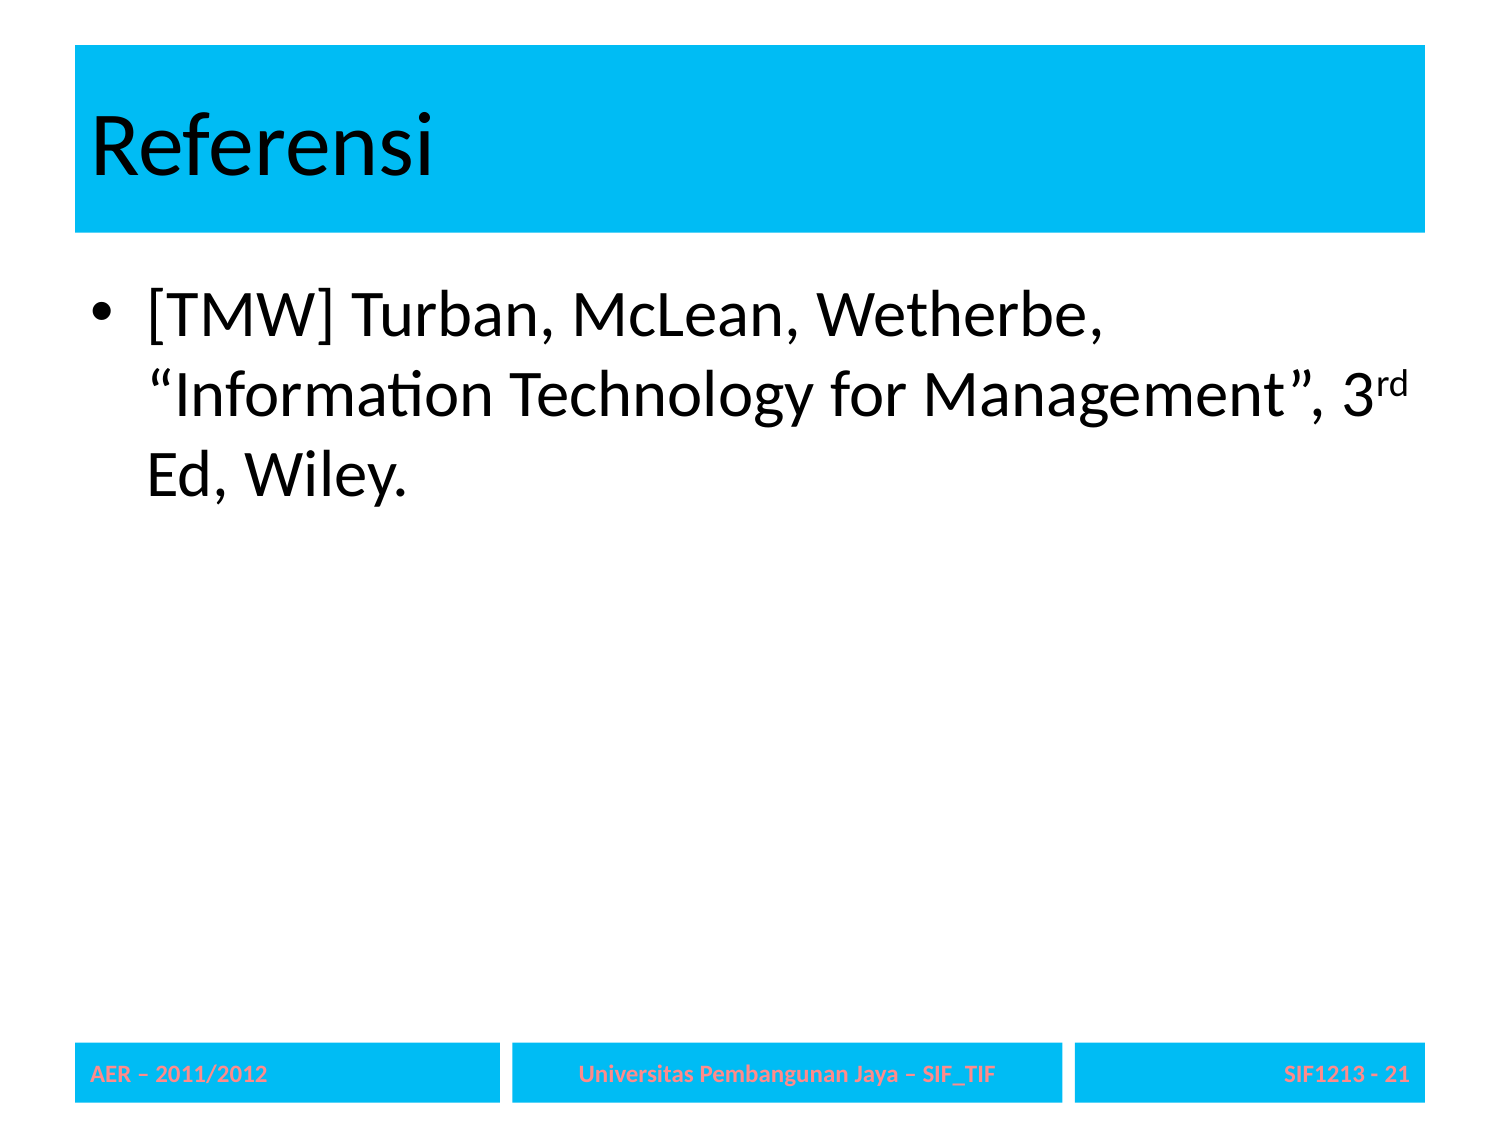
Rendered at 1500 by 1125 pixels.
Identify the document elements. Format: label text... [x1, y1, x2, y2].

list [TMW] Turban, McLean, Wetherbe, “Information Technology for Management”, 3rd Ed, Wiley. [75, 262, 1425, 1005]
title Referensi [75, 45, 1425, 233]
slide_number SIF1213 - 21 [1074, 1042, 1425, 1103]
footer Universitas Pembangunan Jaya – SIF_TIF [512, 1042, 1063, 1103]
slide_number AER – 2011/2012 [75, 1042, 500, 1103]
